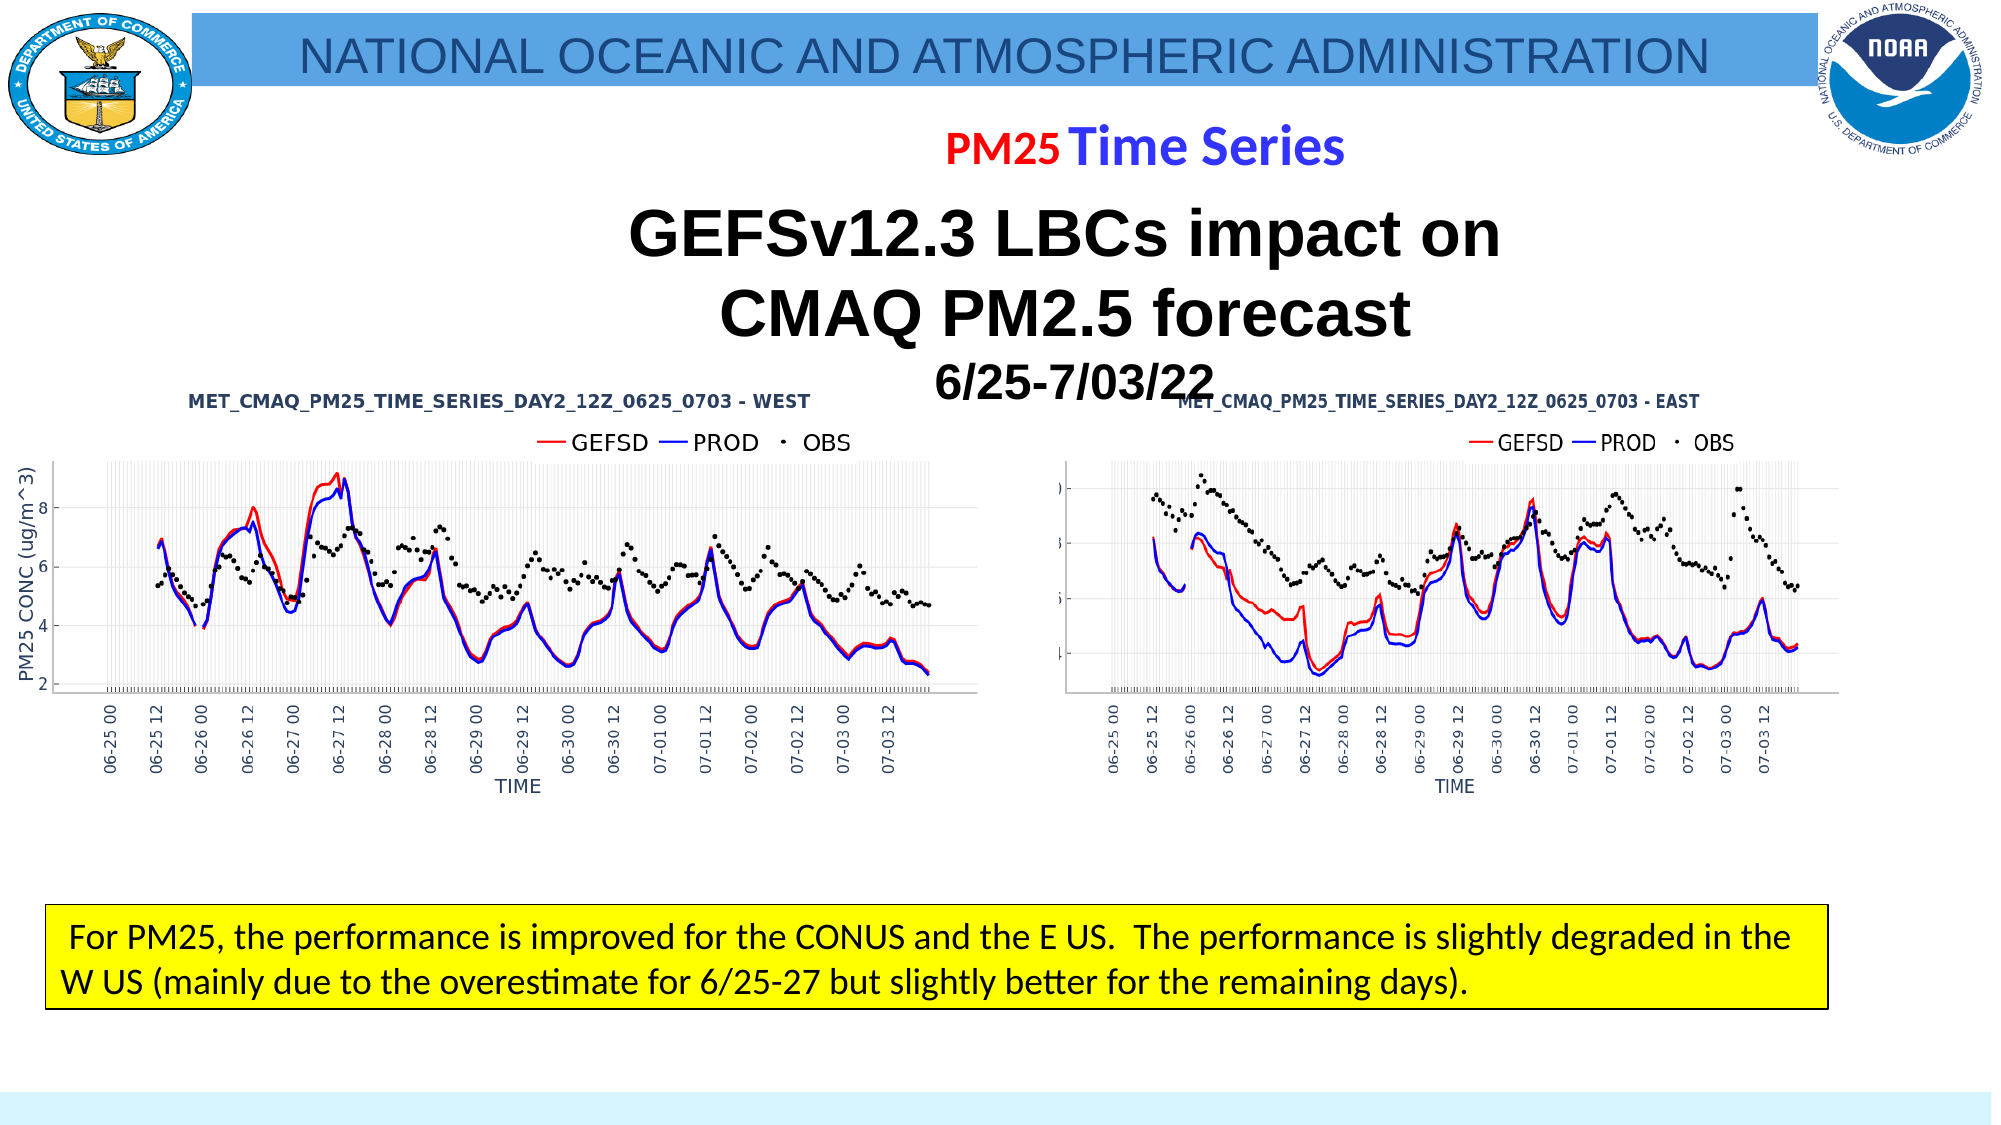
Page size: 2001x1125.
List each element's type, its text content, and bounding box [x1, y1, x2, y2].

picture [84, 18, 90, 25]
picture [98, 18, 106, 23]
picture [8, 90, 83, 155]
picture [24, 108, 30, 115]
picture [118, 96, 192, 155]
picture [28, 29, 172, 139]
picture [13, 378, 1892, 797]
picture [63, 24, 70, 30]
text_box For PM25, the performance is improved for the CONUS and the E US. The performance is slightly degraded in the W US (mainly due to the overestimate for 6/25-27 but slightly better for the remaining days). [45, 904, 1828, 1010]
picture [16, 65, 26, 72]
picture [102, 143, 109, 150]
picture [114, 13, 191, 69]
picture [1817, 3, 1982, 155]
picture [20, 57, 29, 64]
text_box Time Series [1054, 99, 1366, 175]
picture [84, 143, 97, 150]
picture [31, 42, 41, 52]
picture [170, 50, 176, 57]
picture [152, 35, 164, 44]
picture [161, 43, 168, 50]
text_box PM25 [930, 109, 1054, 175]
text_box GEFSv12.3 LBCs impact on CMAQ PM2.5 forecast 6/25-7/03/22 [401, 175, 1749, 376]
picture [8, 13, 87, 79]
